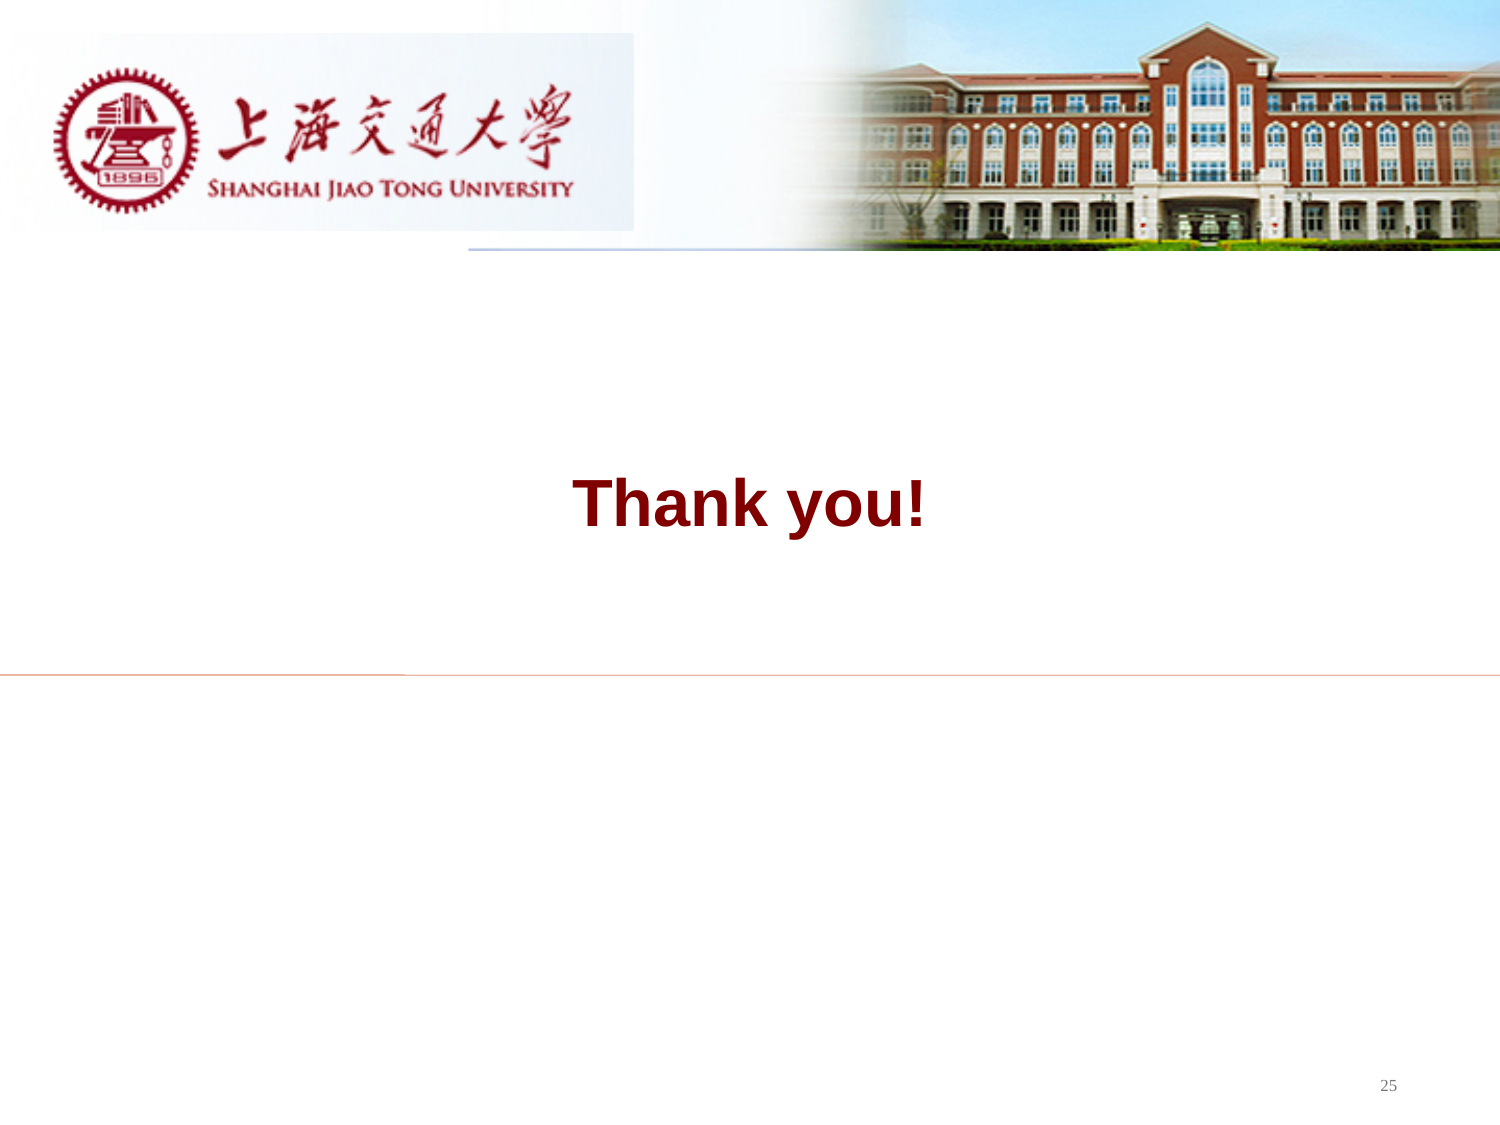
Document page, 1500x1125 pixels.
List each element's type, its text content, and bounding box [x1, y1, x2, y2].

title Thank you! [0, 375, 1500, 625]
slide_number 25 [1099, 1049, 1413, 1101]
picture [0, 0, 1500, 251]
